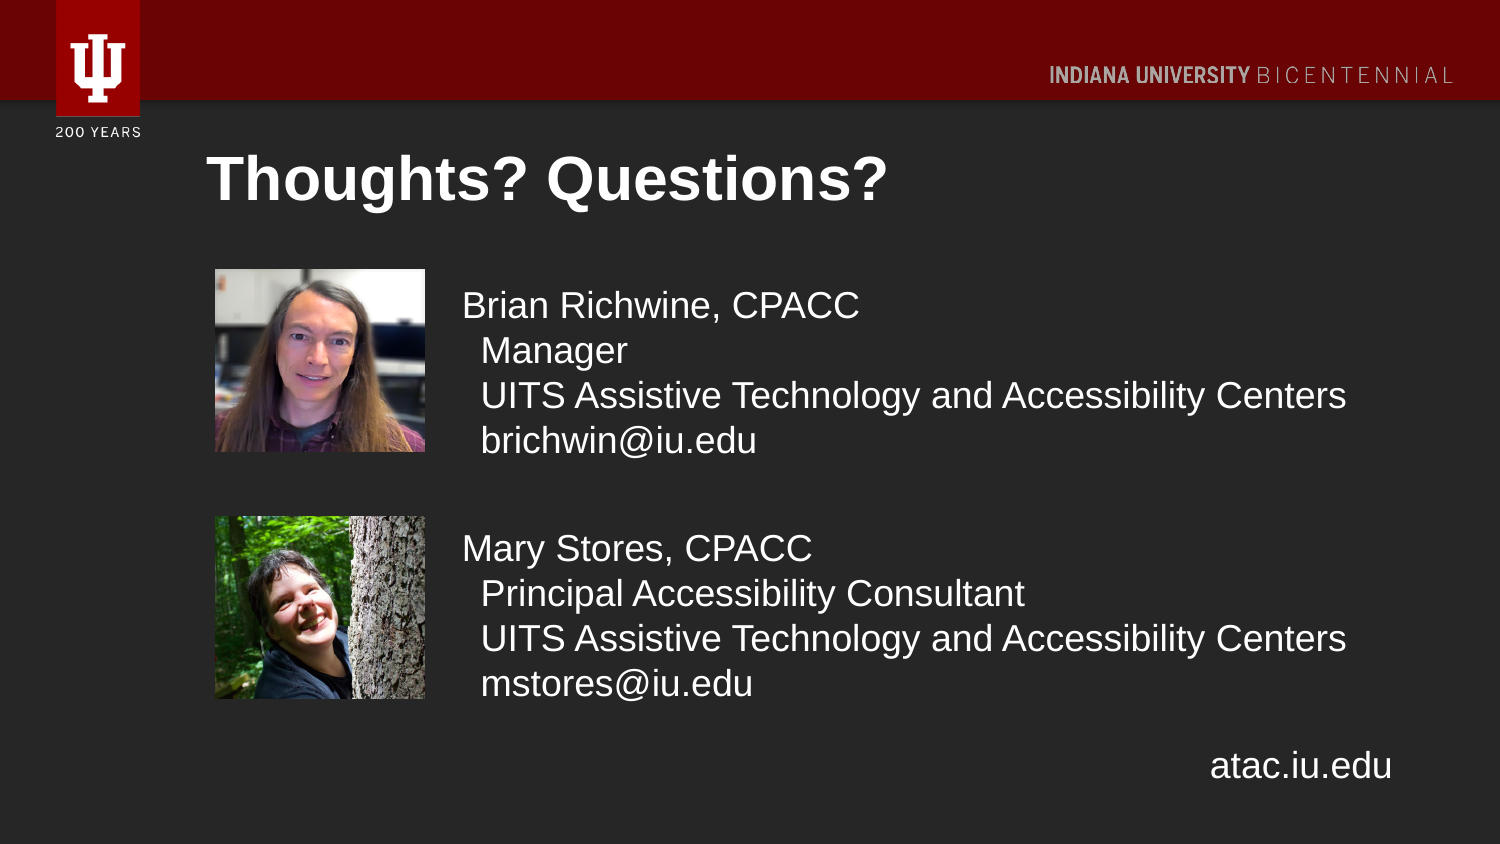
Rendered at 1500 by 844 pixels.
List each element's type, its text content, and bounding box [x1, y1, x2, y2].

picture [215, 516, 425, 699]
title Thoughts? Questions? [191, 118, 1400, 233]
text_box Brian Richwine, CPACC Manager UITS Assistive Technology and Accessibility Centers brichwin@iu.edu Mary Stores, CPACC Principal Accessibility Consultant UITS Assistive Technology and Accessibility Centers mstores@iu.edu atac.iu.edu [446, 273, 1408, 819]
picture [44, 0, 153, 144]
picture [215, 269, 425, 452]
